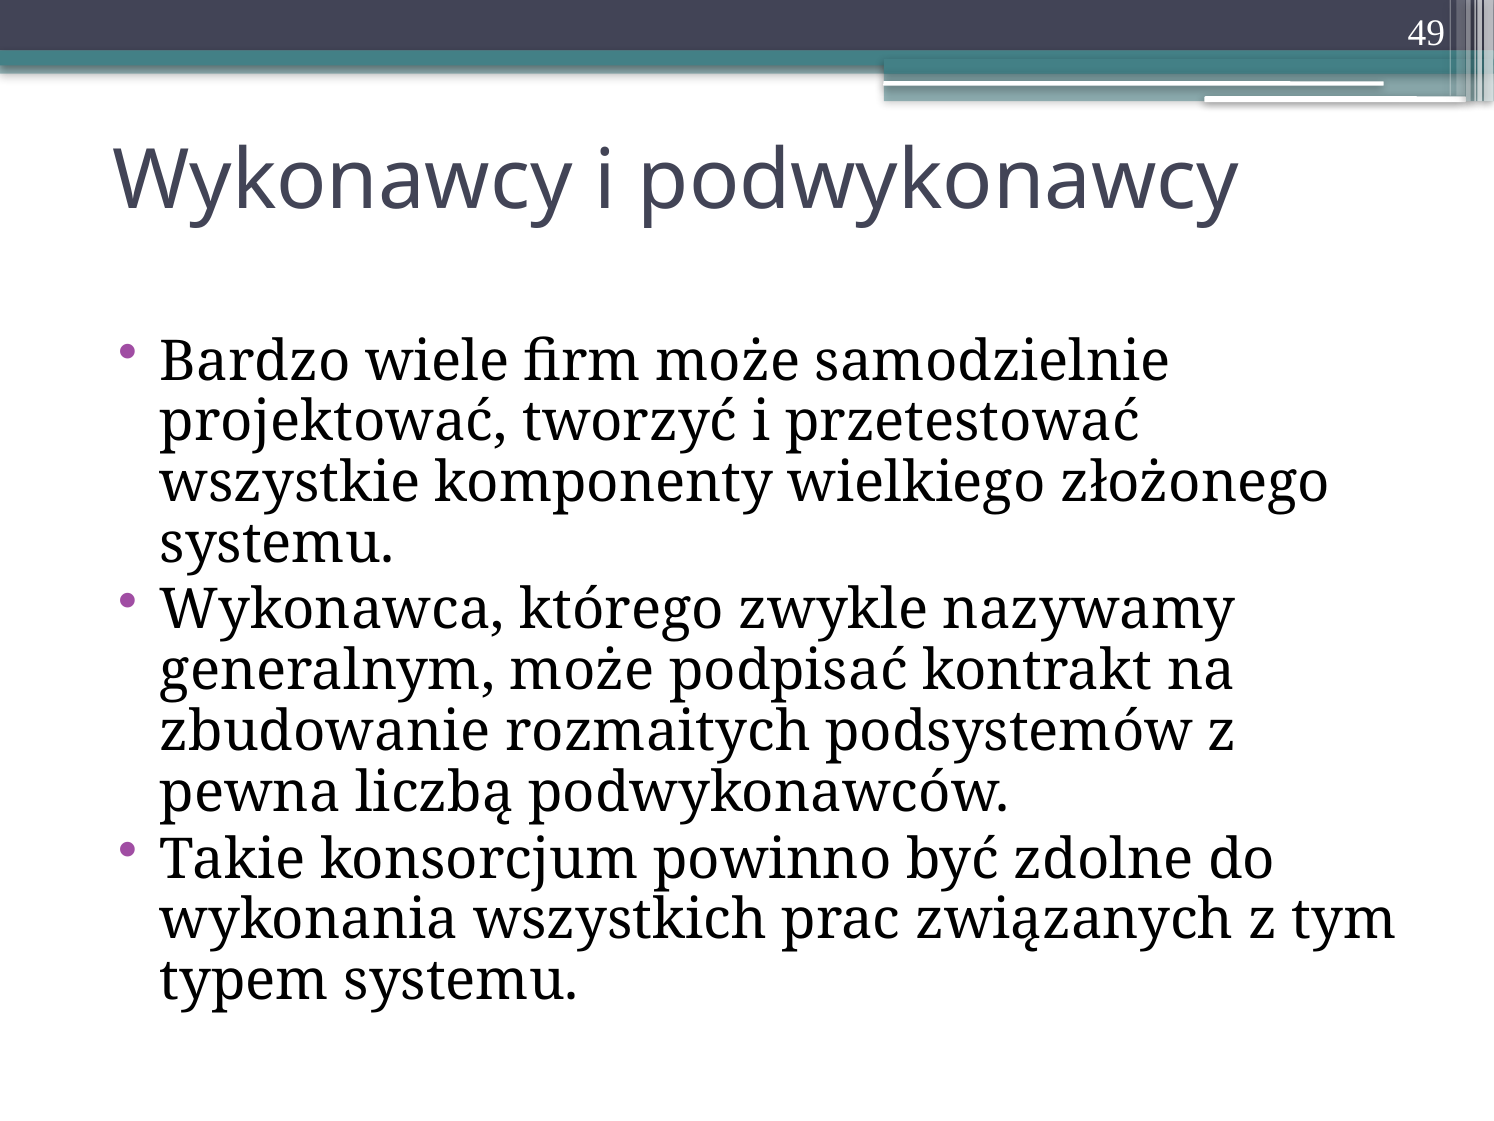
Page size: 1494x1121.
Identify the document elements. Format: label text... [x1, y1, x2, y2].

list Bardzo wiele firm może samodzielnie projektować, tworzyć i przetestować wszystkie komponenty wielkiego złożonego systemu. Wykonawca, którego zwykle nazywamy generalnym, może podpisać kontrakt na zbudowanie rozmaitych podsystemów z pewna liczbą podwykonawców. Takie konsorcjum powinno być zdolne do wykonania wszystkich prac związanych z tym typem systemu. [85, 324, 1430, 1031]
footer [858, 100, 1076, 175]
slide_number 49 [1335, 0, 1460, 61]
title Wykonawcy i podwykonawcy [97, 87, 1442, 263]
